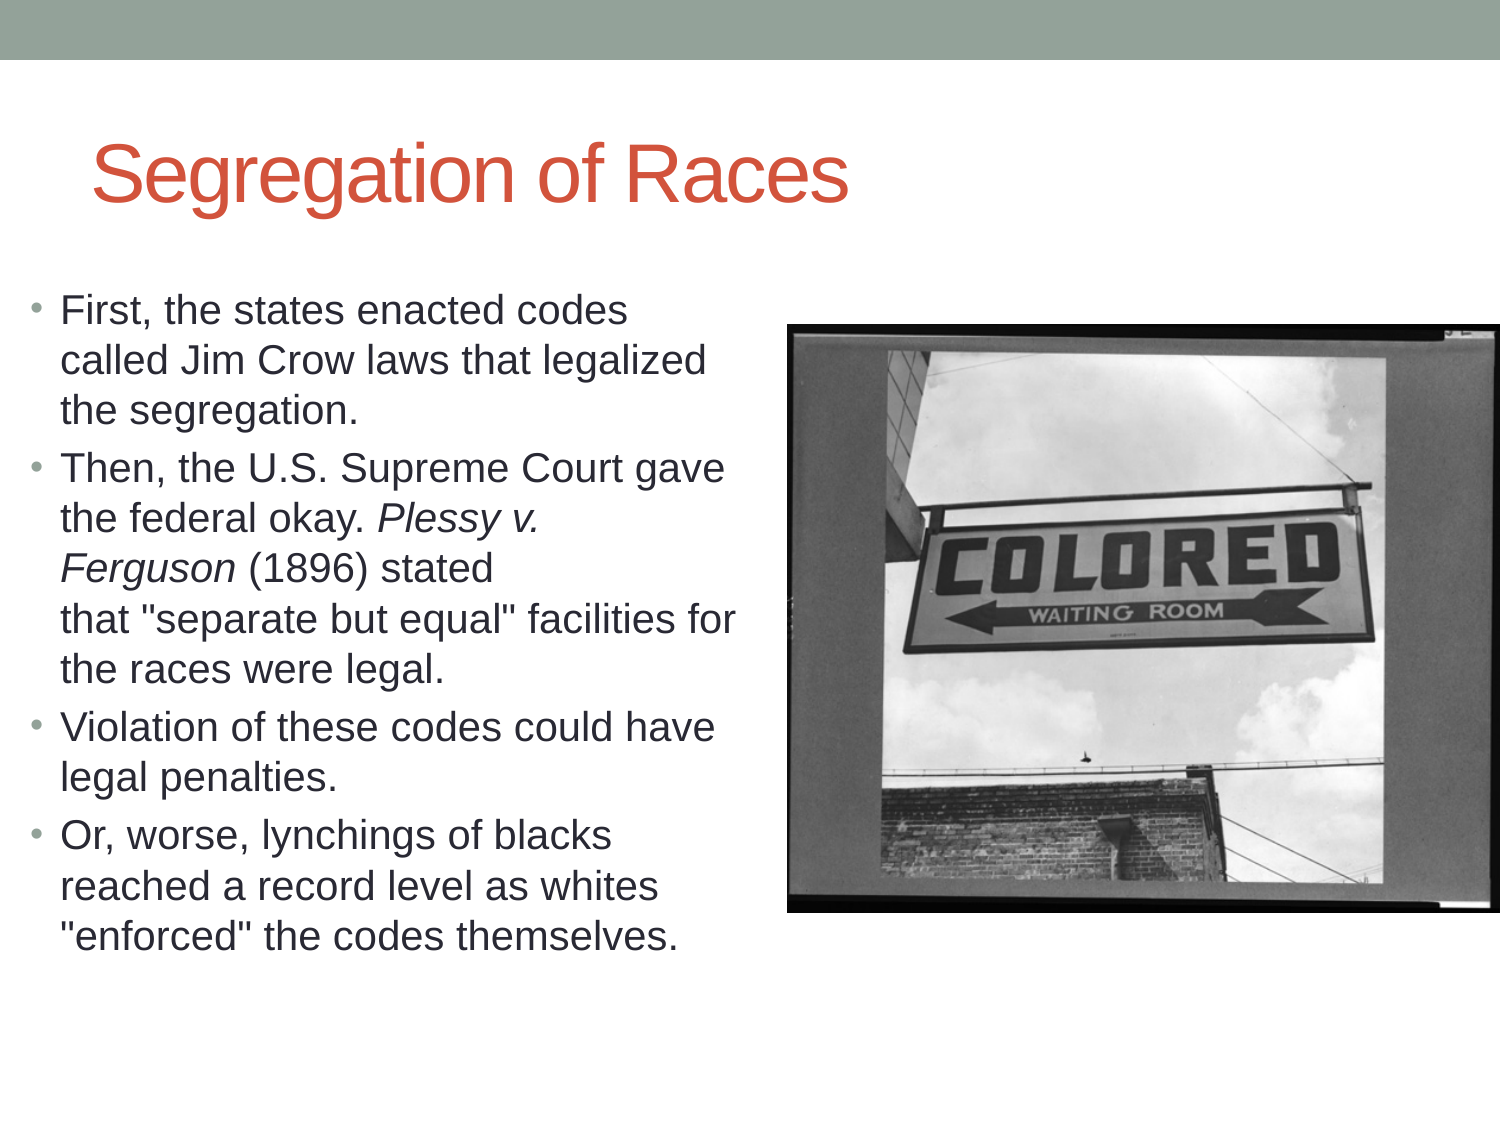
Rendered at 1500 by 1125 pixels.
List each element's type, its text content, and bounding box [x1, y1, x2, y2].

list First, the states enacted codes called Jim Crow laws that legalized the segregation. Then, the U.S. Supreme Court gave the federal okay. Plessy v. Ferguson (1896) stated that "separate but equal" facilities for the races were legal. Violation of these codes could have legal penalties. Or, worse, lynchings of blacks reached a record level as whites "enforced" the codes themselves. [0, 275, 775, 1049]
title Segregation of Races [75, 87, 1425, 250]
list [787, 324, 1500, 913]
